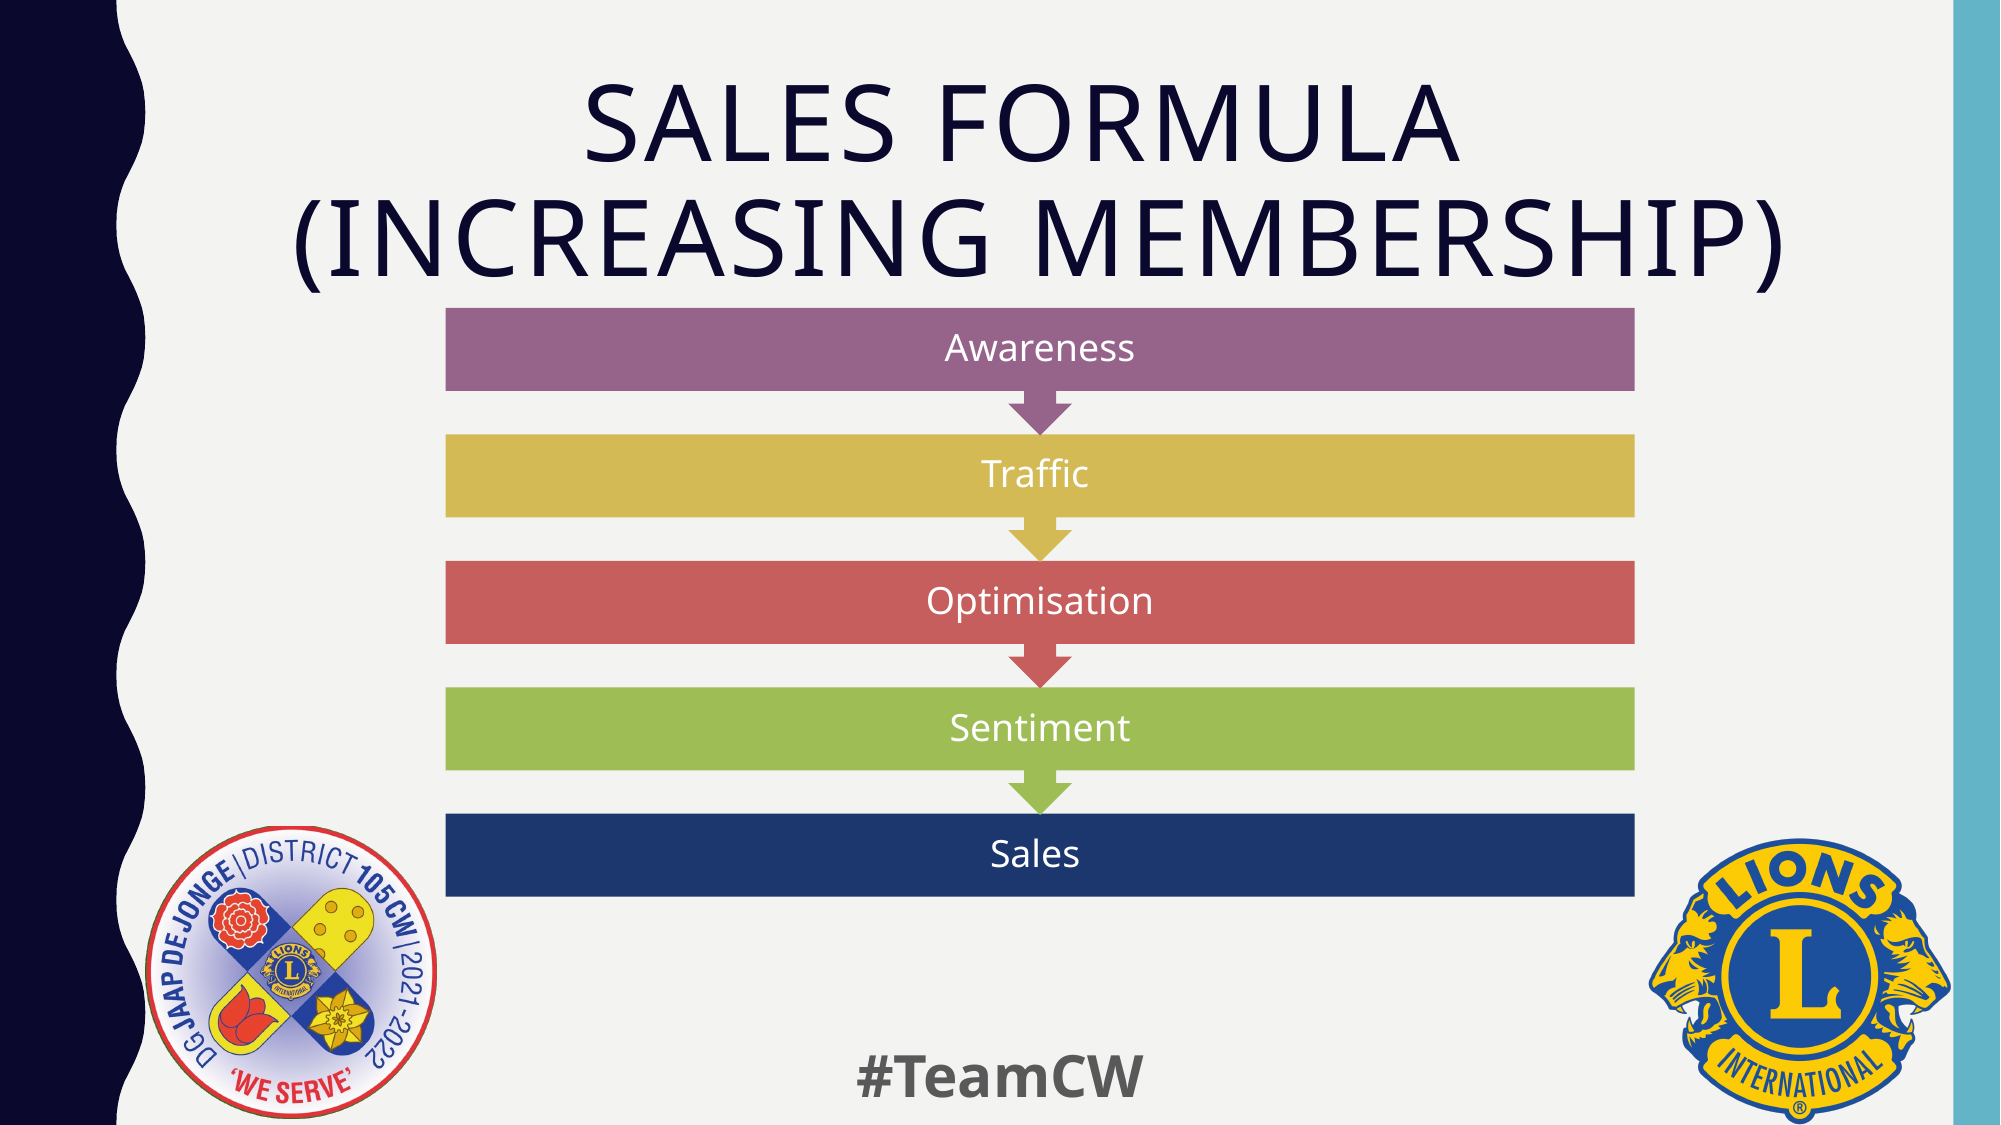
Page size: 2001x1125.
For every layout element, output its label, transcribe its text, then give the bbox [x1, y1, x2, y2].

picture [1645, 837, 1954, 1125]
picture [145, 826, 437, 1119]
text_box #TeamCW [662, 1045, 1338, 1103]
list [445, 307, 1635, 898]
title Sales Formula (Increasing membership) [205, 62, 1875, 308]
